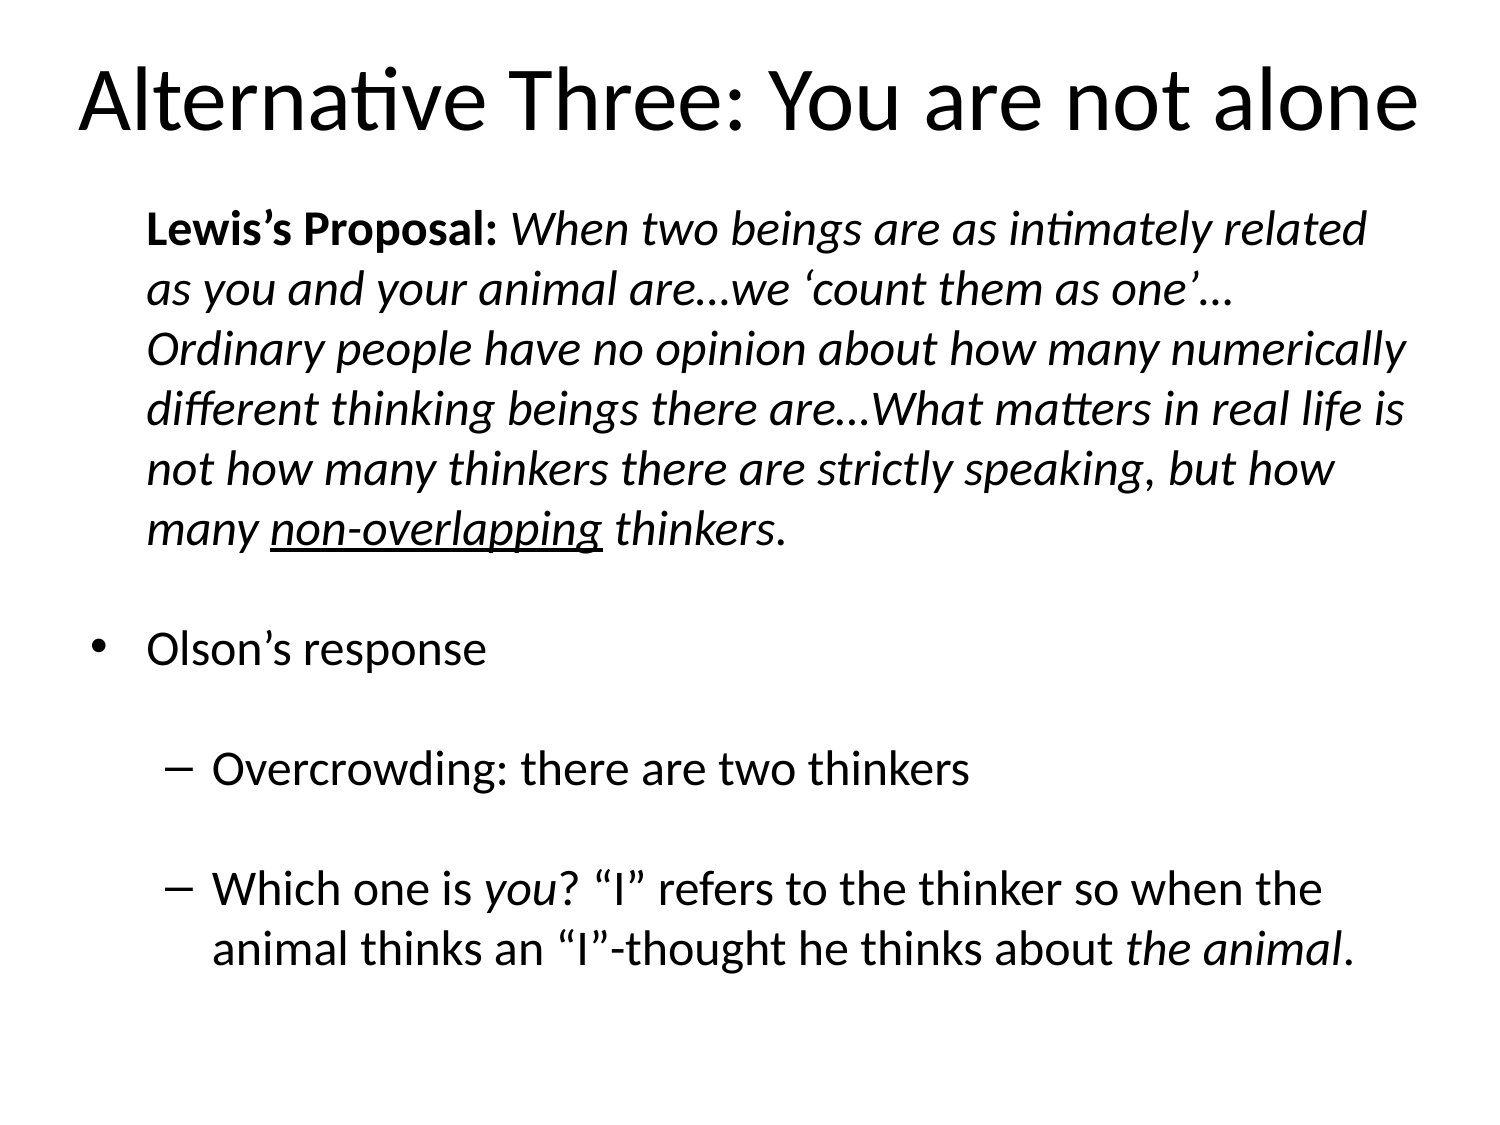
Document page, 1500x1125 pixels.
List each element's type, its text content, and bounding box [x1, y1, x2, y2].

list Lewis’s Proposal: When two beings are as intimately related as you and your animal are…we ‘count them as one’…Ordinary people have no opinion about how many numerically different thinking beings there are…What matters in real life is not how many thinkers there are strictly speaking, but how many non-overlapping thinkers. Olson’s response Overcrowding: there are two thinkers Which one is you? “I” refers to the thinker so when the animal thinks an “I”-thought he thinks about the animal. [75, 187, 1425, 1103]
title Alternative Three: You are not alone [0, 0, 1500, 188]
